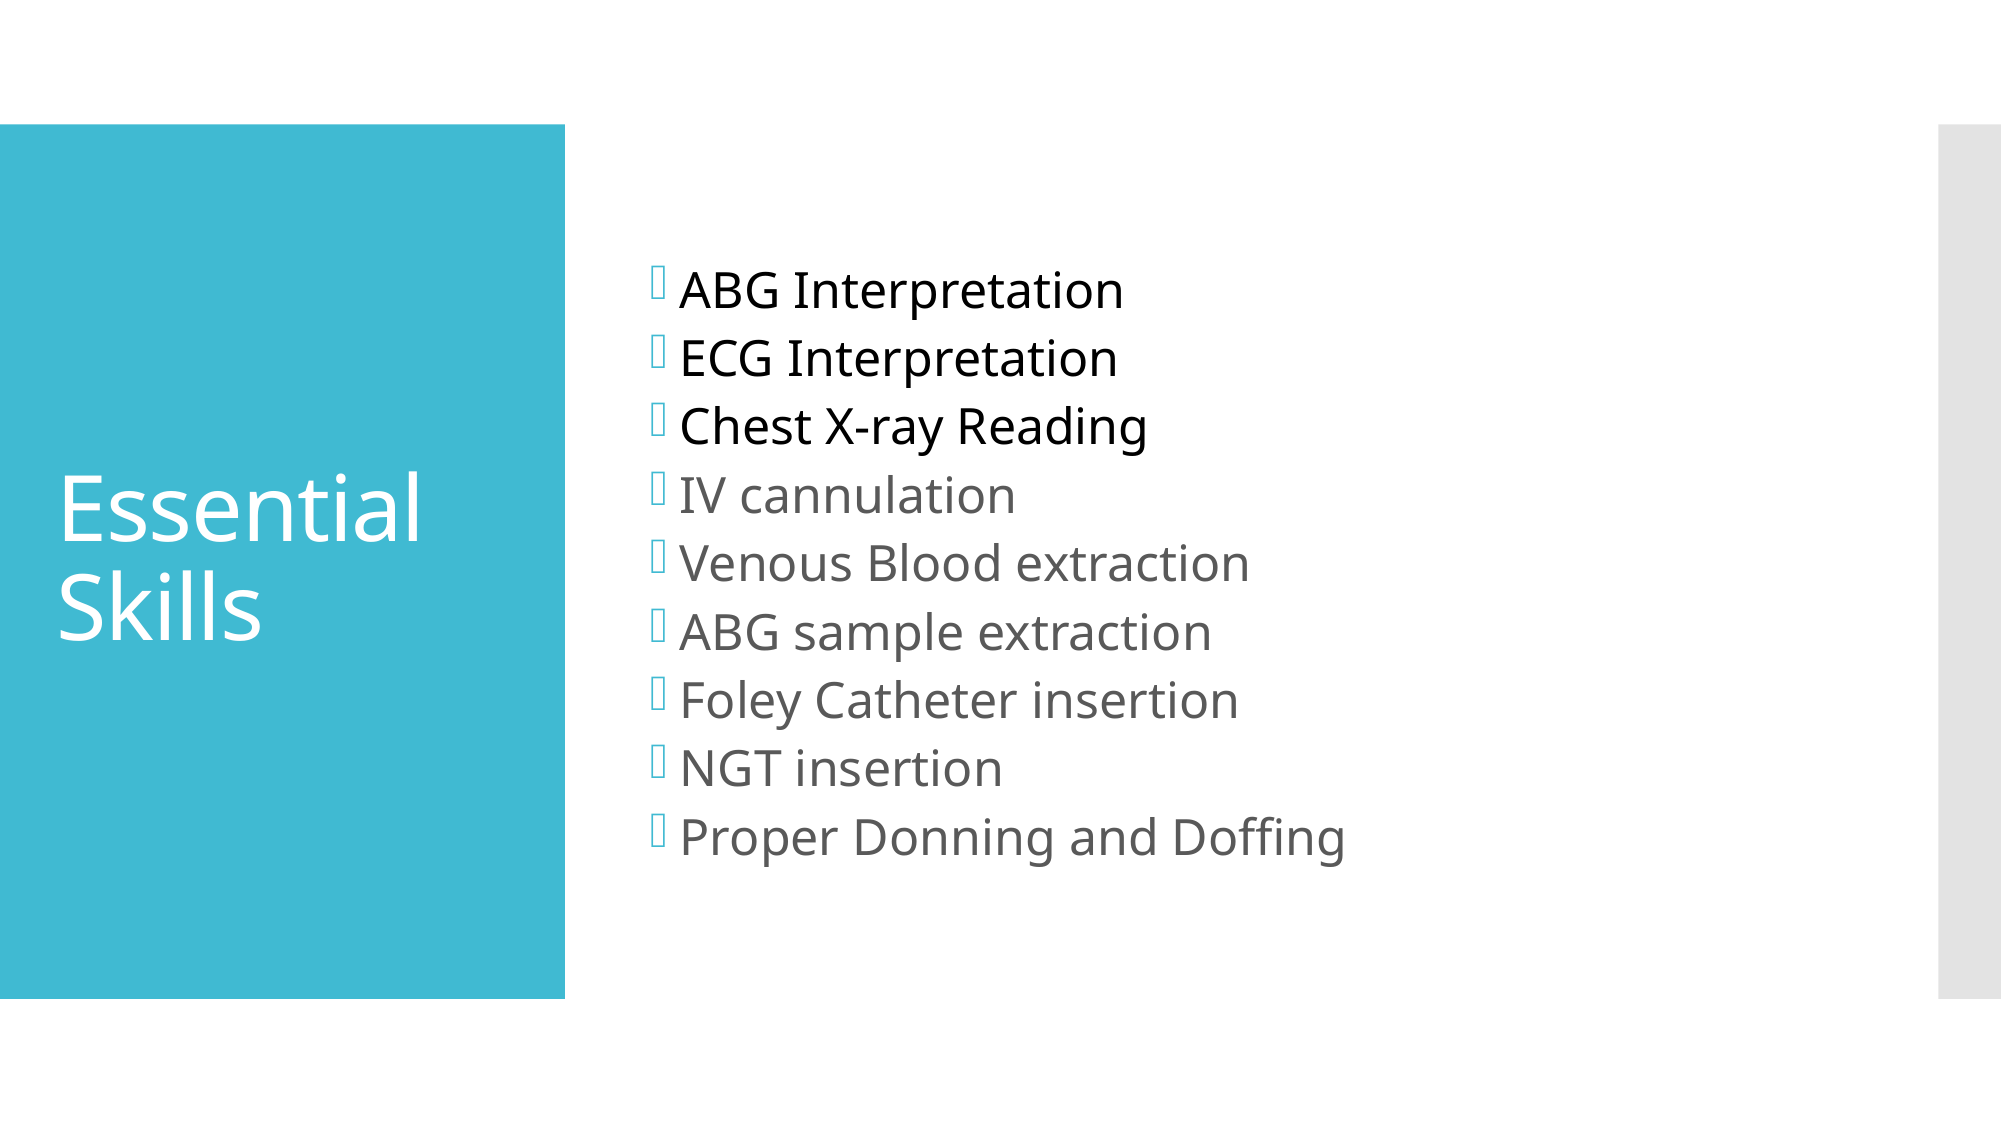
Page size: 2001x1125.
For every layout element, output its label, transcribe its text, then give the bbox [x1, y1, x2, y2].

title Essential Skills [41, 184, 525, 940]
list ABG Interpretation ECG Interpretation Chest X-ray Reading IV cannulation Venous Blood extraction ABG sample extraction Foley Catheter insertion NGT insertion Proper Donning and Doffing [634, 141, 1835, 982]
